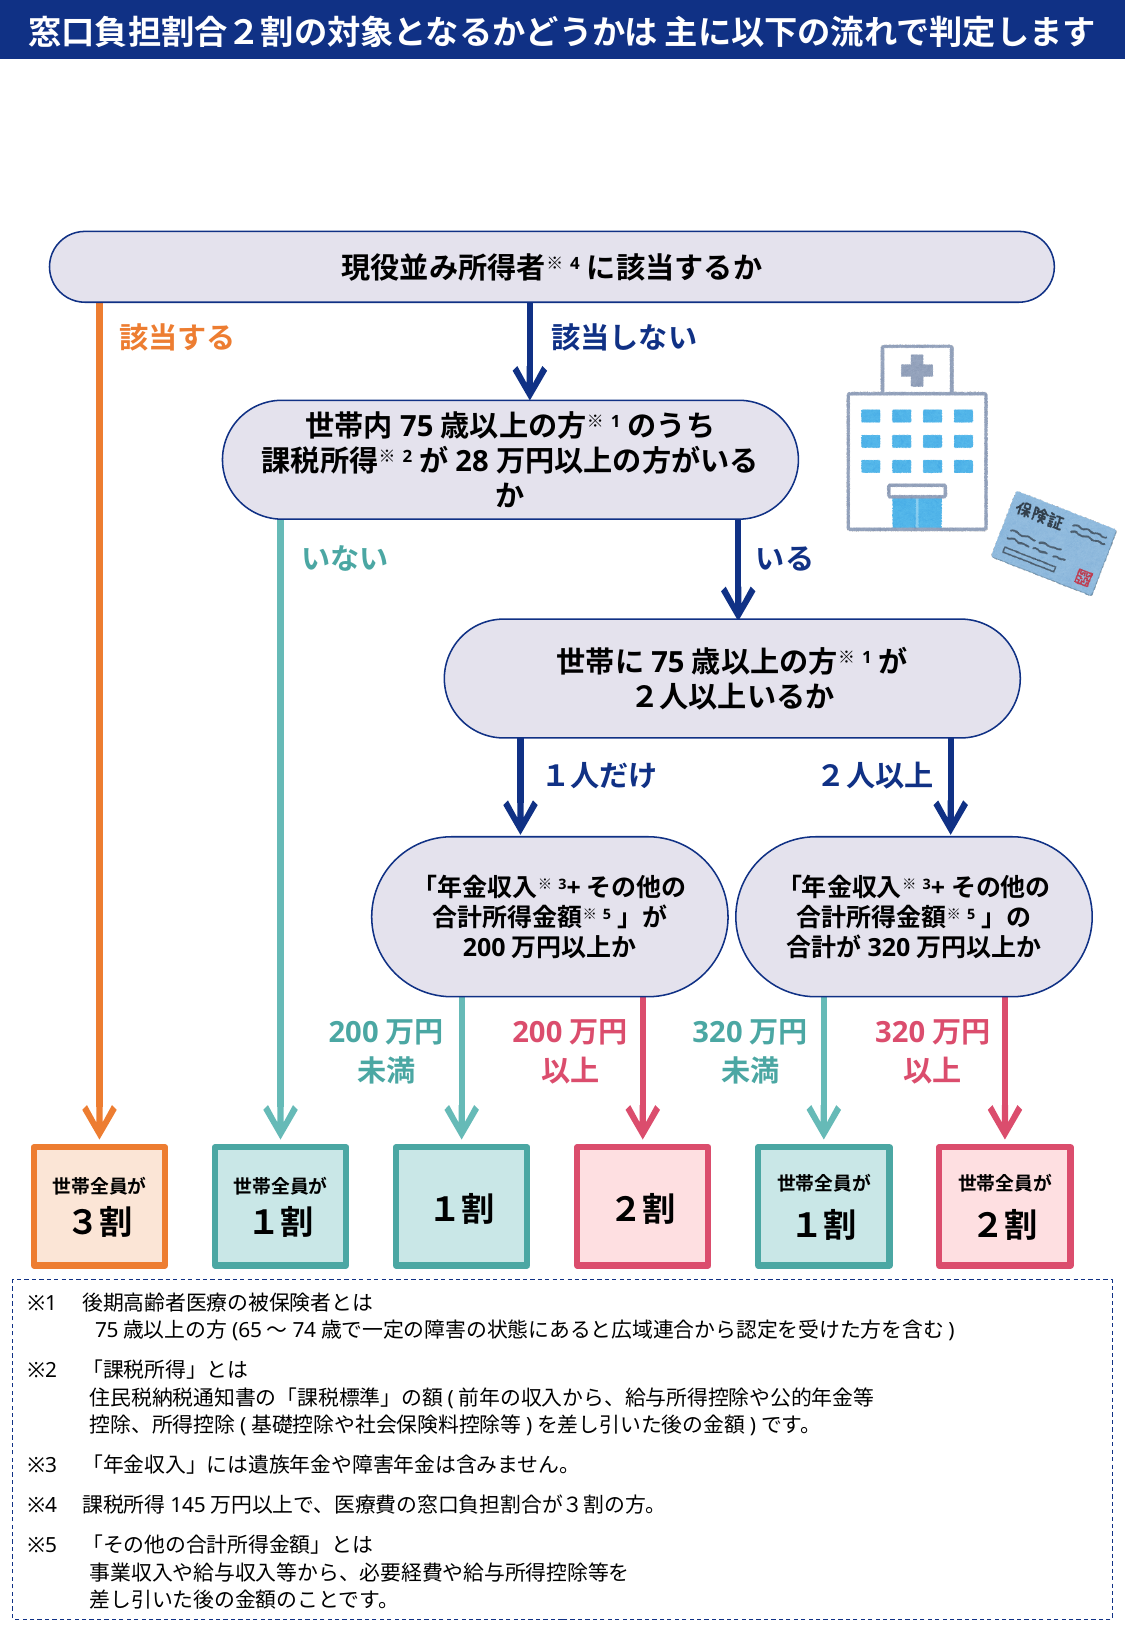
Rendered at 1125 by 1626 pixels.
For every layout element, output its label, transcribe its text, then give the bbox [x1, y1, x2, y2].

text_box 世帯全員が ２割 [939, 1147, 1071, 1266]
text_box ２割 [577, 1147, 709, 1266]
text_box 200万円 未満 [313, 1002, 460, 1095]
text_box ※1 後期高齢者医療の被保険者とは 75歳以上の方(65～74歳で一定の障害の状態にあると広域連合から認定を受けた方を含む) ※2 「課税所得」とは 住民税納税通知書の「課税標準」の額(前年の収入から、給与所得控除や公的年金等 控除、所得控除(基礎控除や社会保険料控除等)を差し引いた後の金額)です。 ※3 「年金収入」には遺族年金や障害年金は含みません。 ※4 課税所得145万円以上で、医療費の窓口負担割合が３割の方。 ※5 「その他の合計所得金額」とは 事業収入や給与収入等から、必要経費や給与所得控除等を 差し引いた後の金額のことです。 [12, 1279, 1113, 1620]
text_box 該当する [104, 308, 252, 363]
text_box 世帯に75歳以上の方※1が ２人以上いるか [443, 618, 1022, 739]
text_box １人だけ [526, 746, 674, 800]
text_box 「年金収入※3+その他の 合計所得金額※5」が 200万円以上か [370, 835, 730, 998]
text_box 「年金収入※3+その他の 合計所得金額※5」の 合計が320万円以上か [734, 835, 1094, 998]
text_box 世帯全員が ３割 [33, 1147, 166, 1266]
text_box 世帯内75歳以上の方※1のうち 課税所得※2が28万円以上の方がいるか [221, 399, 800, 521]
picture [832, 337, 1119, 604]
text_box 該当しない [536, 308, 713, 362]
text_box 320万円 以上 [860, 1002, 1004, 1095]
text_box いない [286, 529, 405, 583]
text_box 現役並み所得者※4に該当するか [48, 230, 1056, 304]
text_box いる [741, 529, 830, 583]
text_box 世帯全員が １割 [758, 1147, 890, 1266]
text_box 世帯全員が １割 [214, 1147, 347, 1266]
text_box ２人以上 [802, 746, 949, 800]
text_box 窓口負担割合２割の対象となるかどうかは 主に以下の流れで判定します [0, 0, 1125, 59]
text_box 320万円 未満 [677, 1002, 823, 1095]
text_box 200万円 以上 [497, 1002, 642, 1095]
text_box １割 [396, 1147, 528, 1266]
